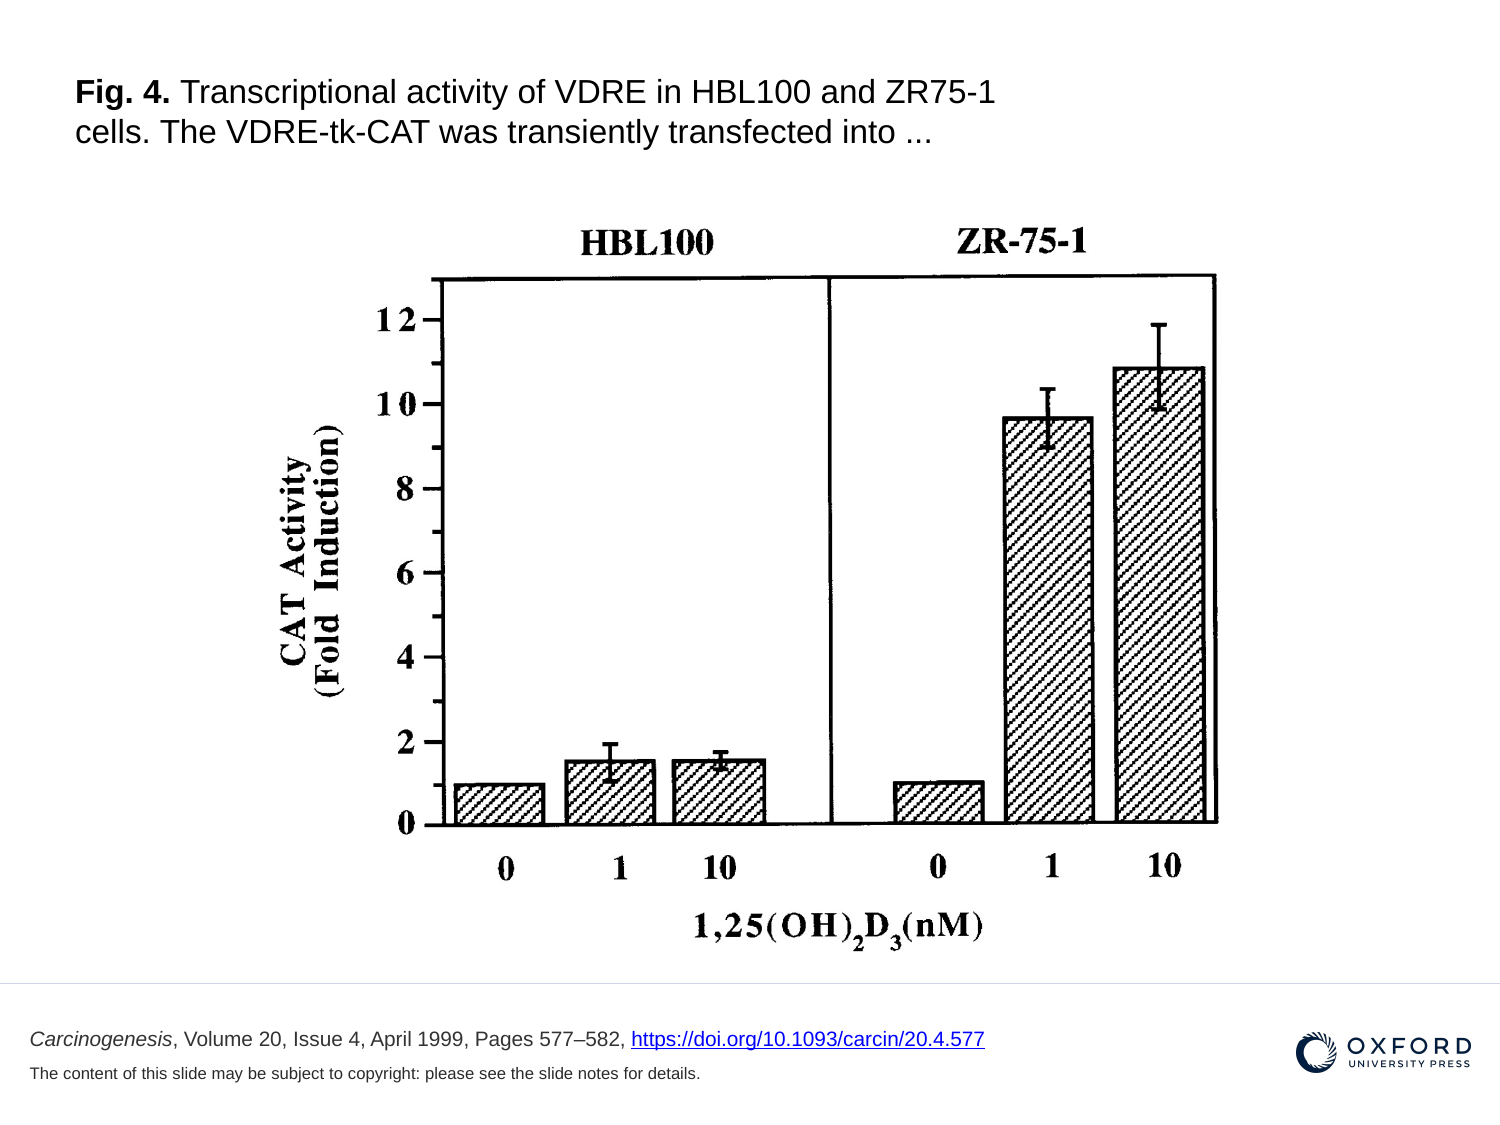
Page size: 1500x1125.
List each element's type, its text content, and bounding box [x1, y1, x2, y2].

title Fig. 4. Transcriptional activity of VDRE in HBL100 and ZR75-1 cells. The VDRE-tk-CAT was transiently transfected into ... [75, 69, 1078, 171]
picture [1296, 1032, 1471, 1073]
picture [274, 224, 1224, 957]
footer Carcinogenesis, Volume 20, Issue 4, April 1999, Pages 577–582, https://doi.org/10.1093/carcin/20.4.577 The content of this slide may be subject to copyright: please see the slide notes for details. [0, 983, 1260, 1125]
